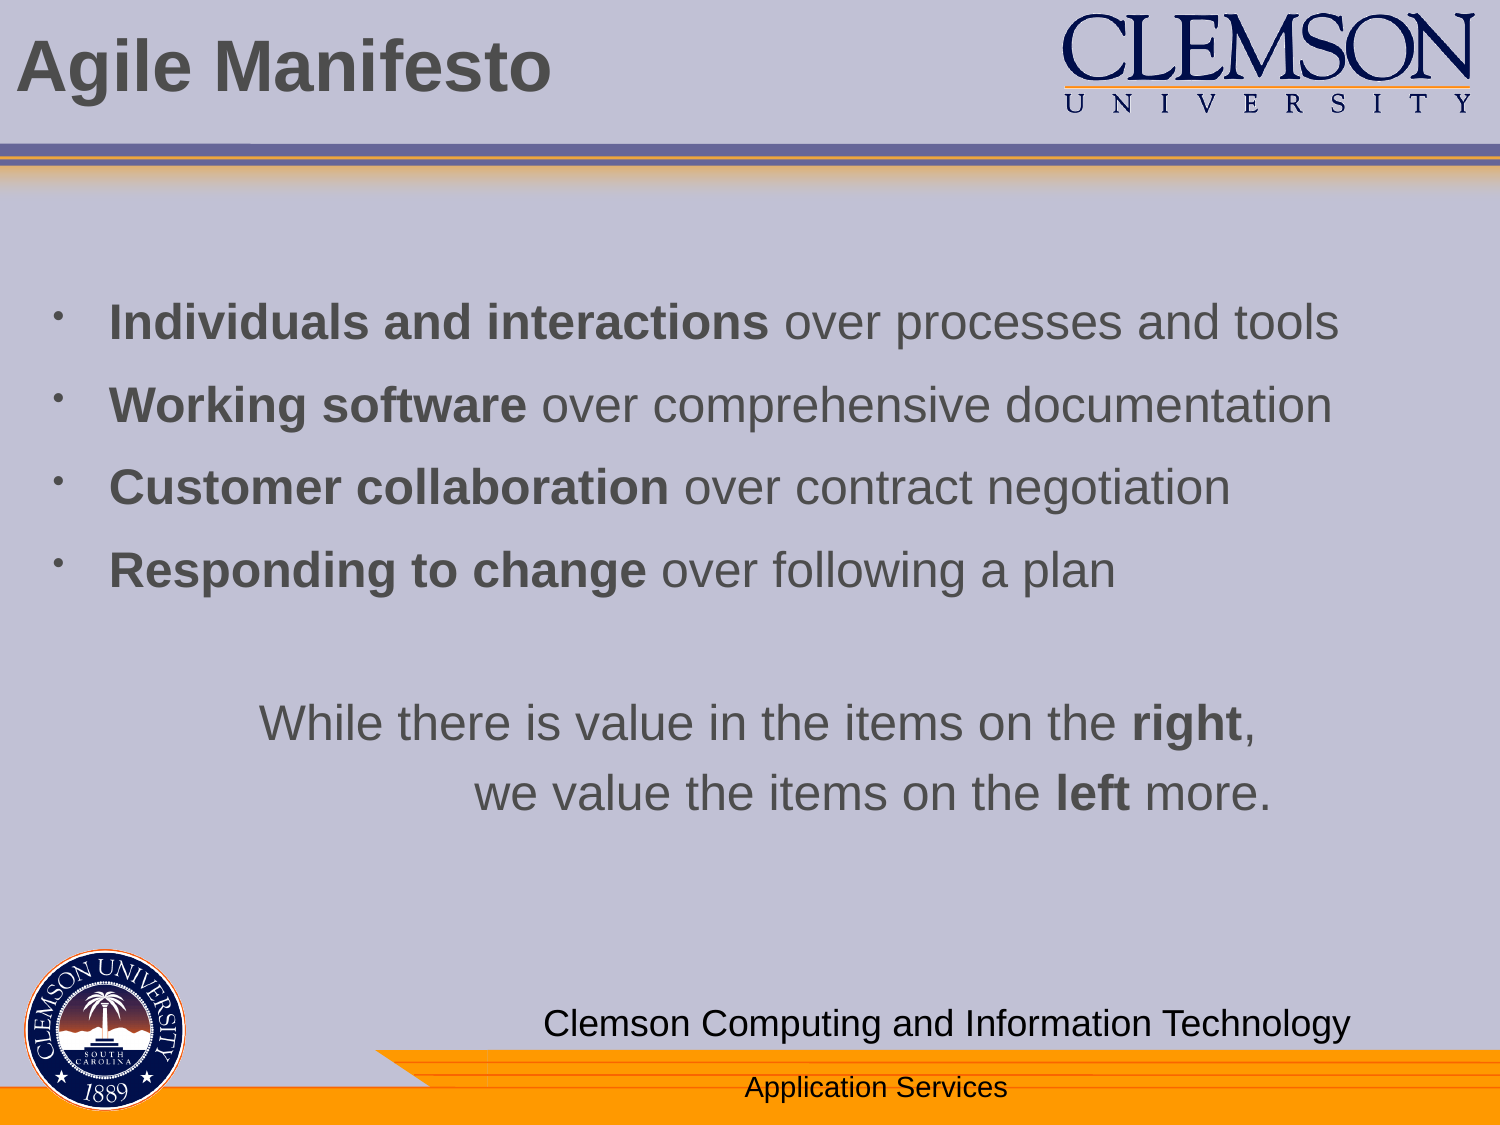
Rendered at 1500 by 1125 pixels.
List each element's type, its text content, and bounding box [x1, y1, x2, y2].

title Agile Manifesto [0, 0, 1051, 126]
list Individuals and interactions over processes and tools Working software over comprehensive documentation Customer collaboration over contract negotiation Responding to change over following a plan While there is value in the items on the right, we value the items on the left more. [37, 212, 1500, 951]
picture [24, 949, 186, 1111]
picture [1062, 13, 1475, 113]
